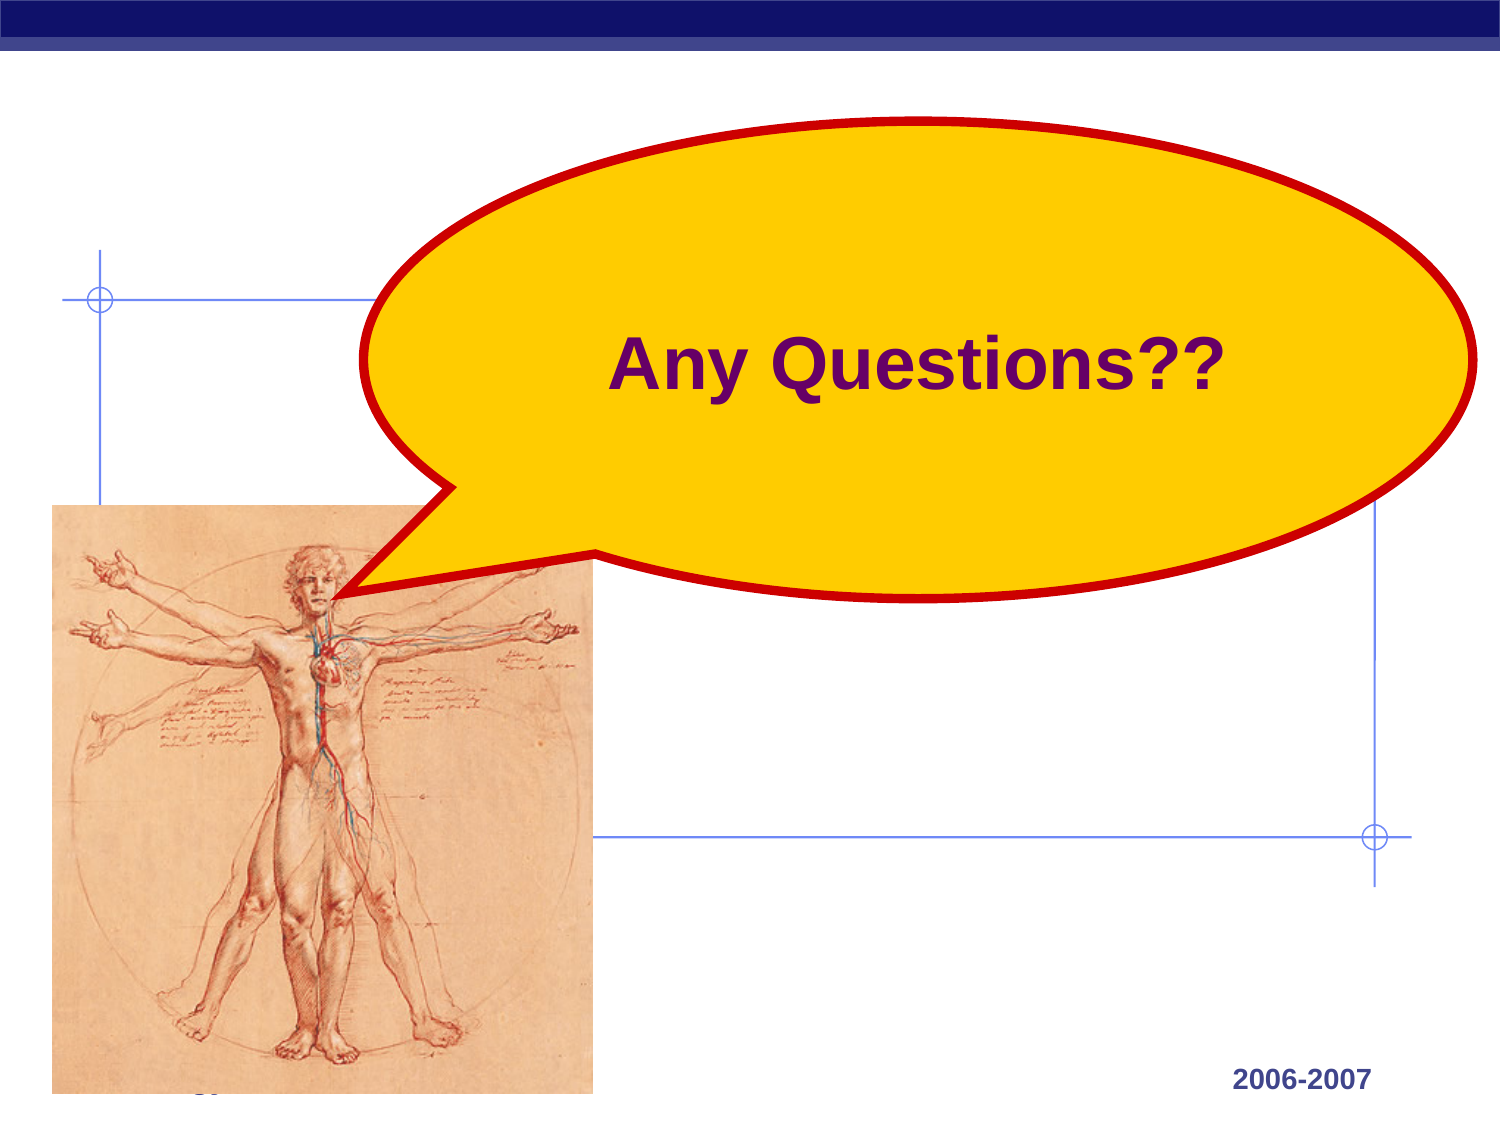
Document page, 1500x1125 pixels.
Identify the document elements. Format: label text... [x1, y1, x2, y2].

slide_number 2006-2007 [1137, 1027, 1388, 1103]
text_box Any Questions?? [363, 121, 1473, 599]
picture [51, 505, 594, 1094]
